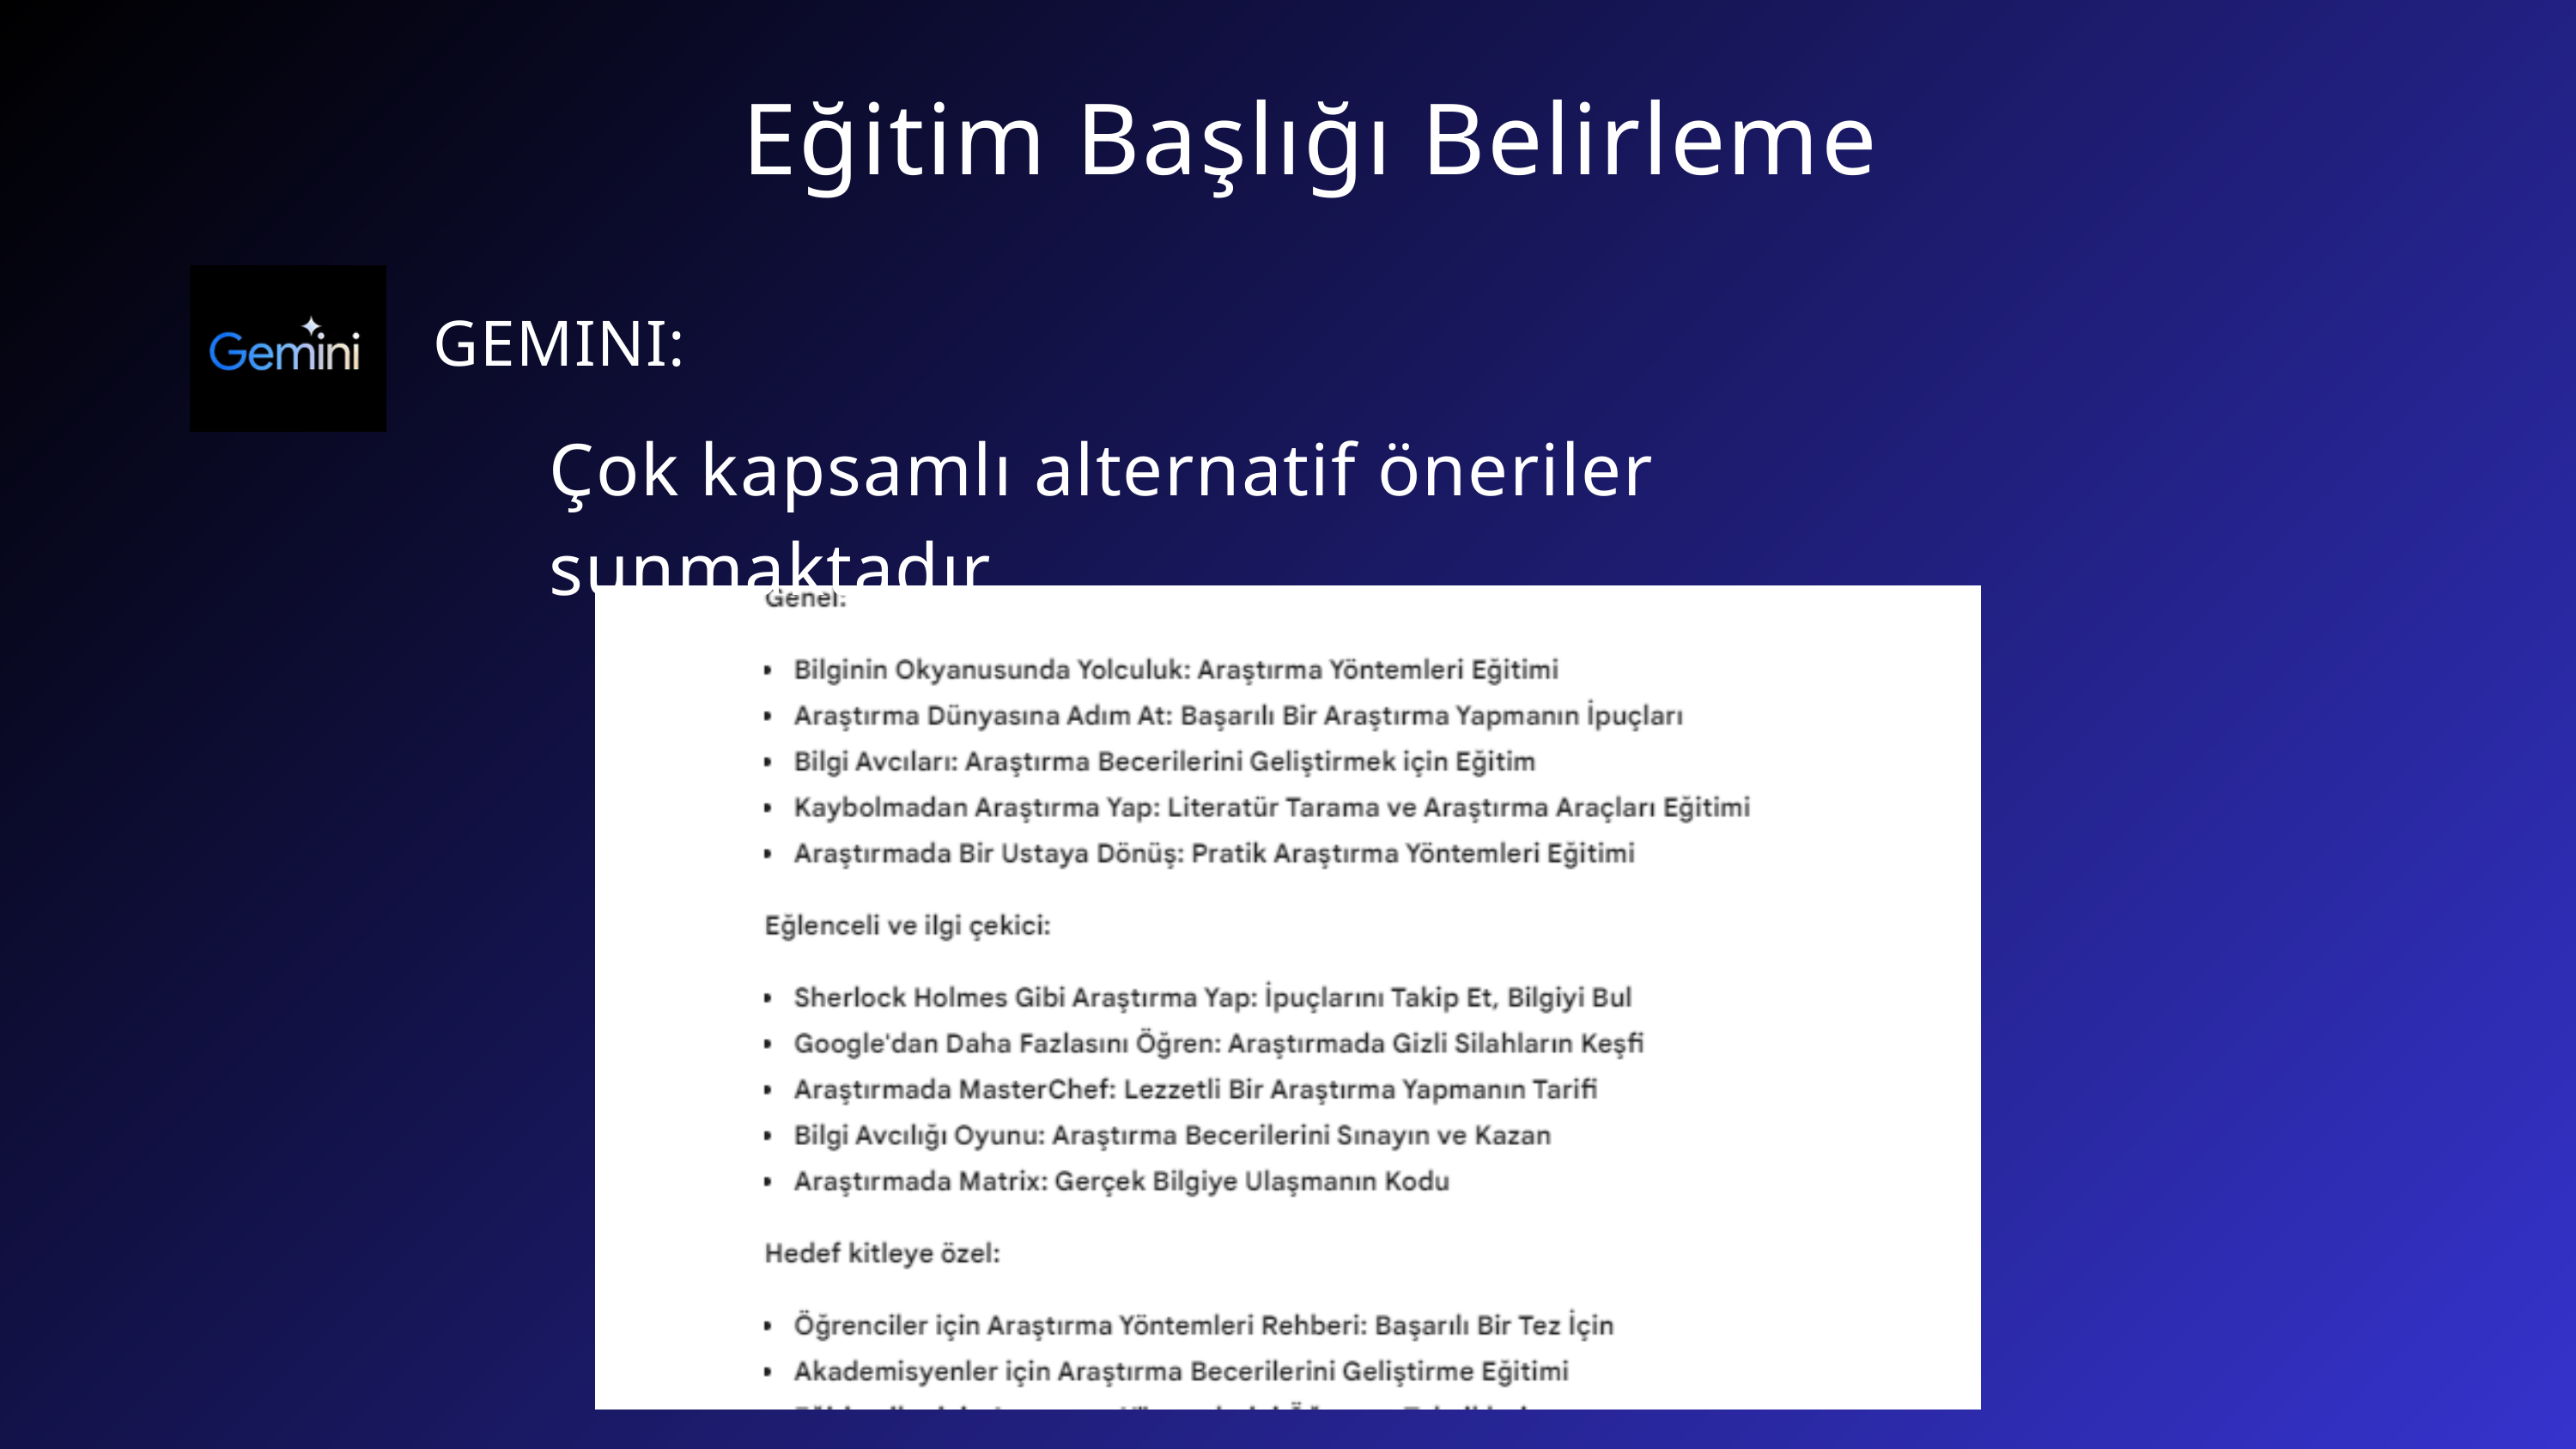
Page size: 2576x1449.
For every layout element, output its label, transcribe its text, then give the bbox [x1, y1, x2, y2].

text_box GEMINI: [433, 291, 1850, 379]
text_box Eğitim Başlığı Belirleme [742, 57, 2526, 195]
text_box [595, 610, 1981, 1410]
text_box [190, 265, 386, 432]
text_box Çok kapsamlı alternatif öneriler sunmaktadır. [549, 409, 2111, 610]
